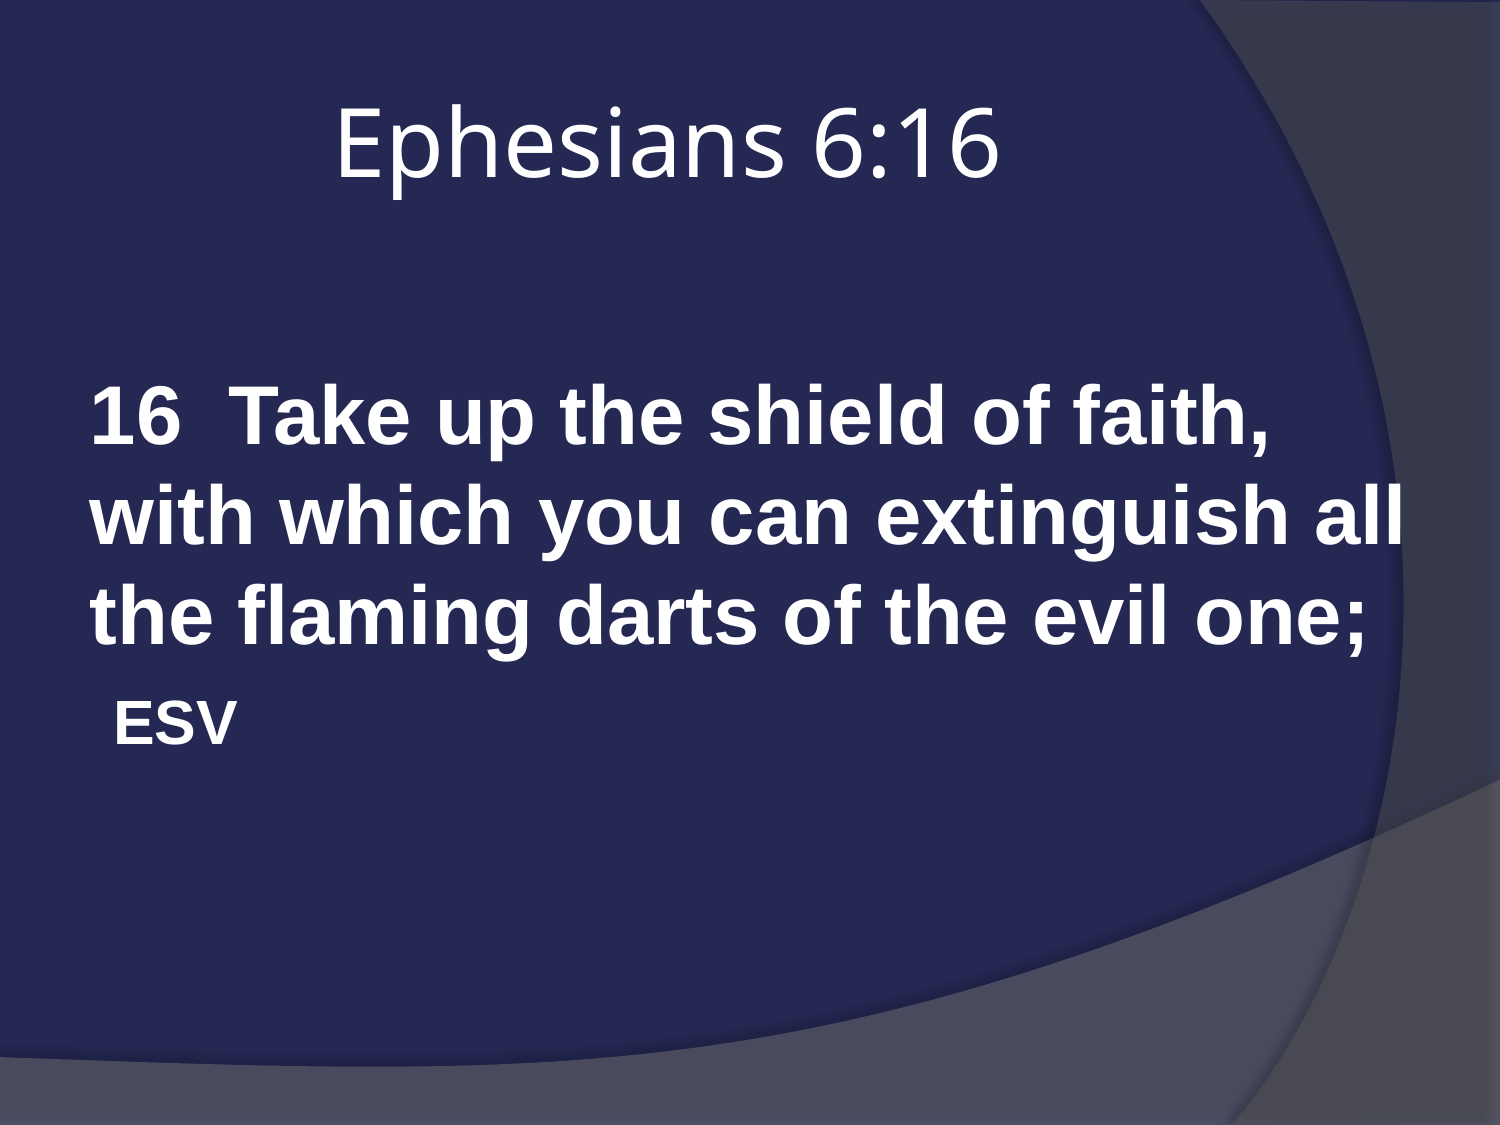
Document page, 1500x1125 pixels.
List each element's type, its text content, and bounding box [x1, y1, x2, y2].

list 16 Take up the shield of faith, with which you can extinguish all the flaming darts of the evil one; ESV [75, 262, 1450, 1005]
title Ephesians 6:16 [75, 45, 1300, 233]
